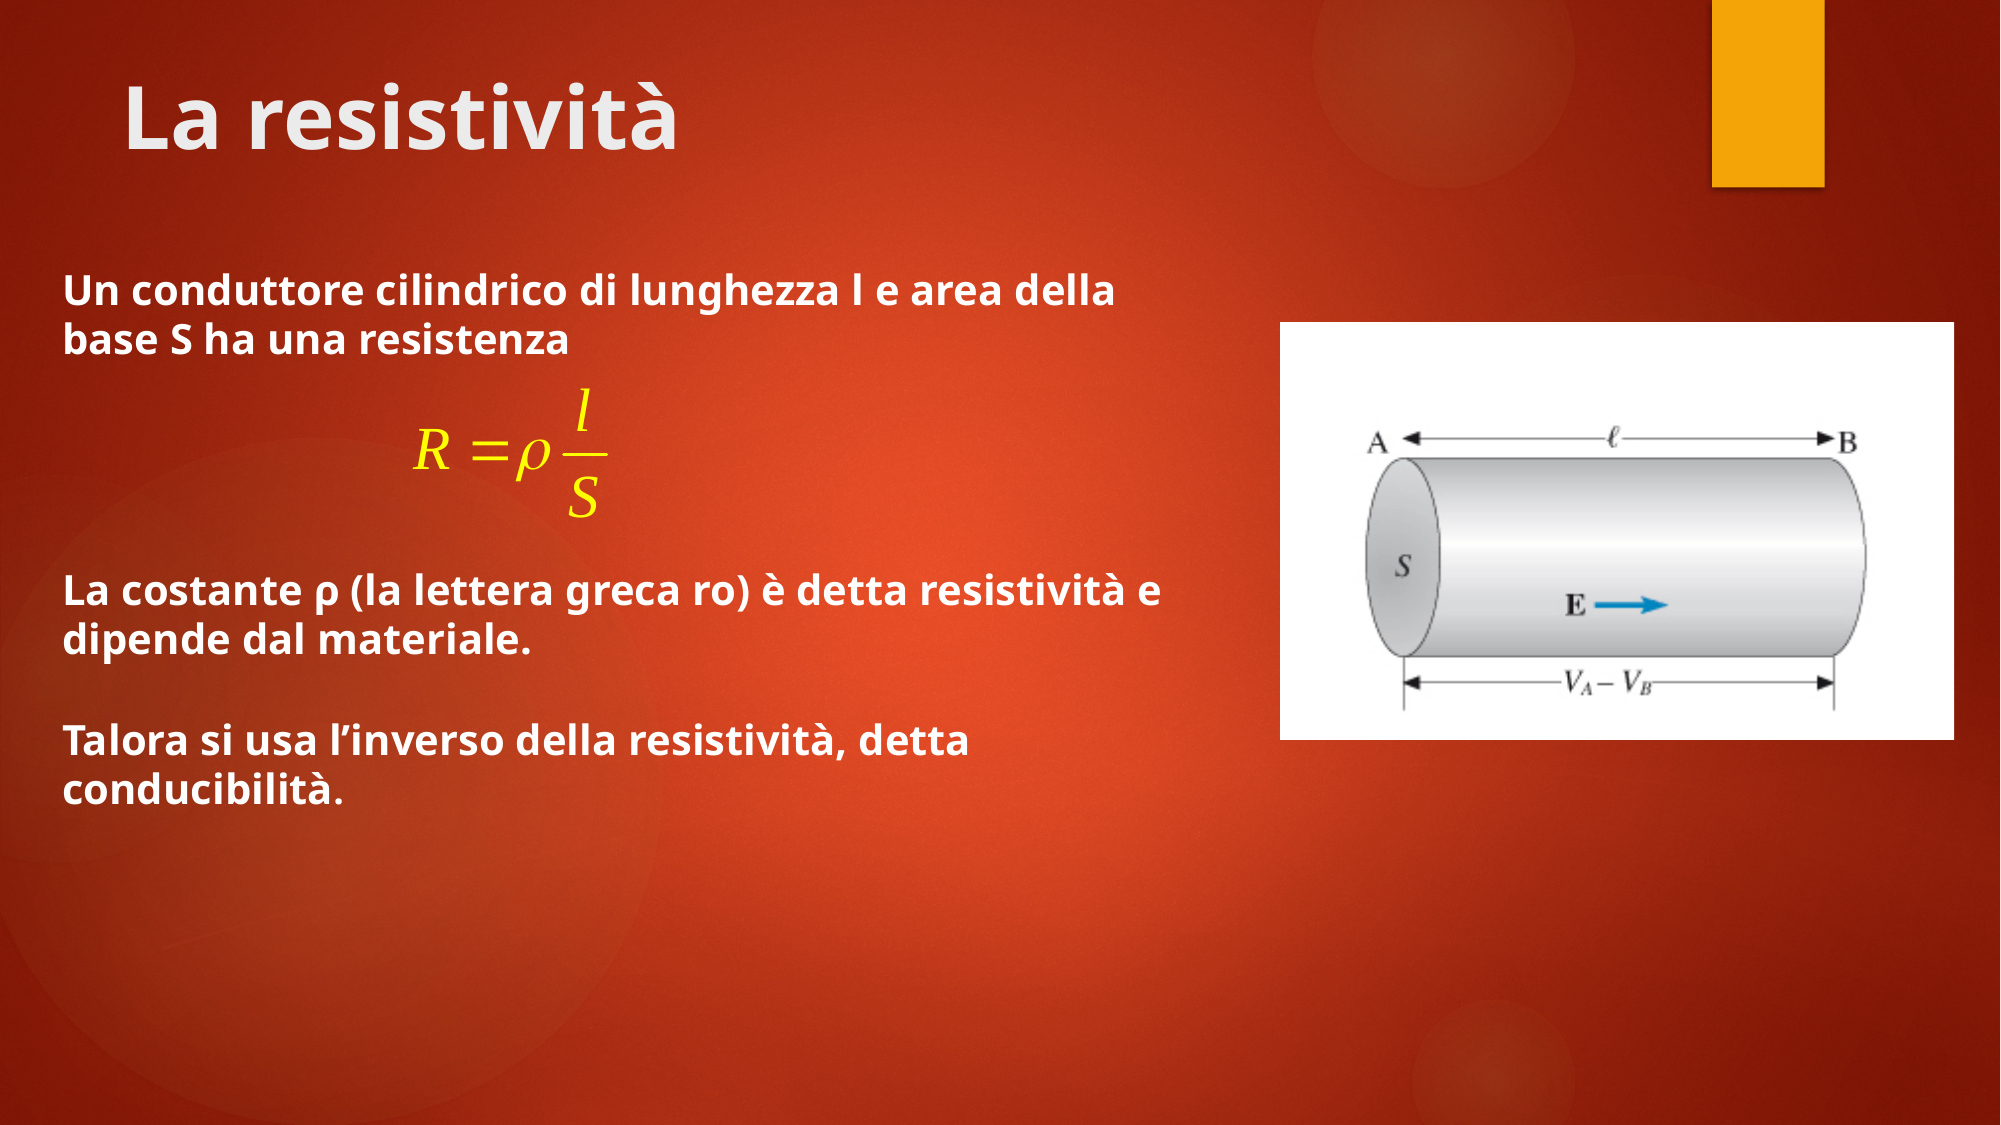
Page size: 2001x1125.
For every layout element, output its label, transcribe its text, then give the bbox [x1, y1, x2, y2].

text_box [401, 372, 622, 532]
text_box Un conduttore cilindrico di lunghezza l e area della base S ha una resistenza La costante ρ (la lettera greca ro) è detta resistività e dipende dal materiale. Talora si usa l’inverso della resistività, detta conducibilità. [47, 255, 1196, 911]
title La resistività [106, 54, 1649, 304]
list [1279, 322, 1955, 740]
